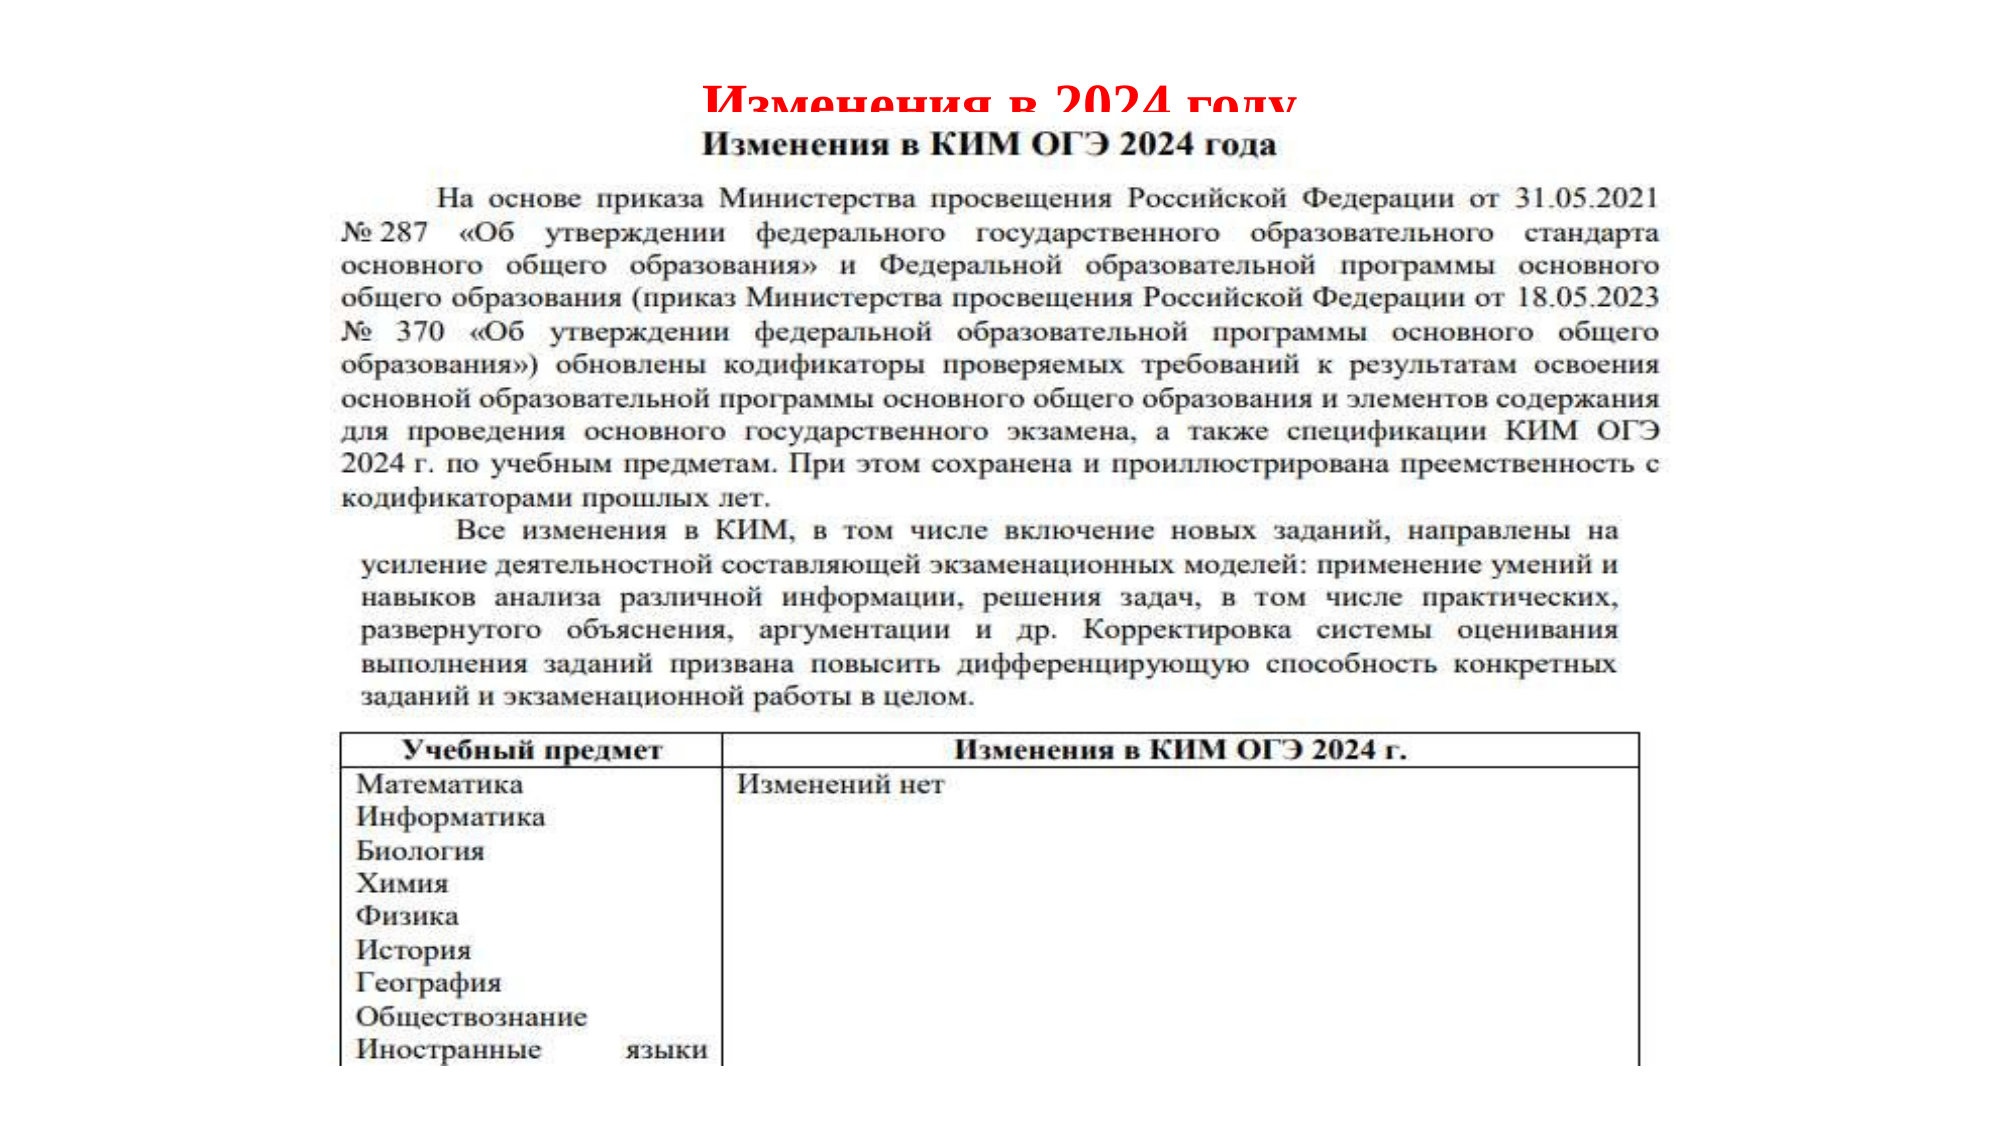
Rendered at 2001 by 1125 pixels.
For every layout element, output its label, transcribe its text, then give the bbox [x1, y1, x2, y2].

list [330, 112, 1675, 1066]
title Изменения в 2024 году [137, 59, 1863, 197]
